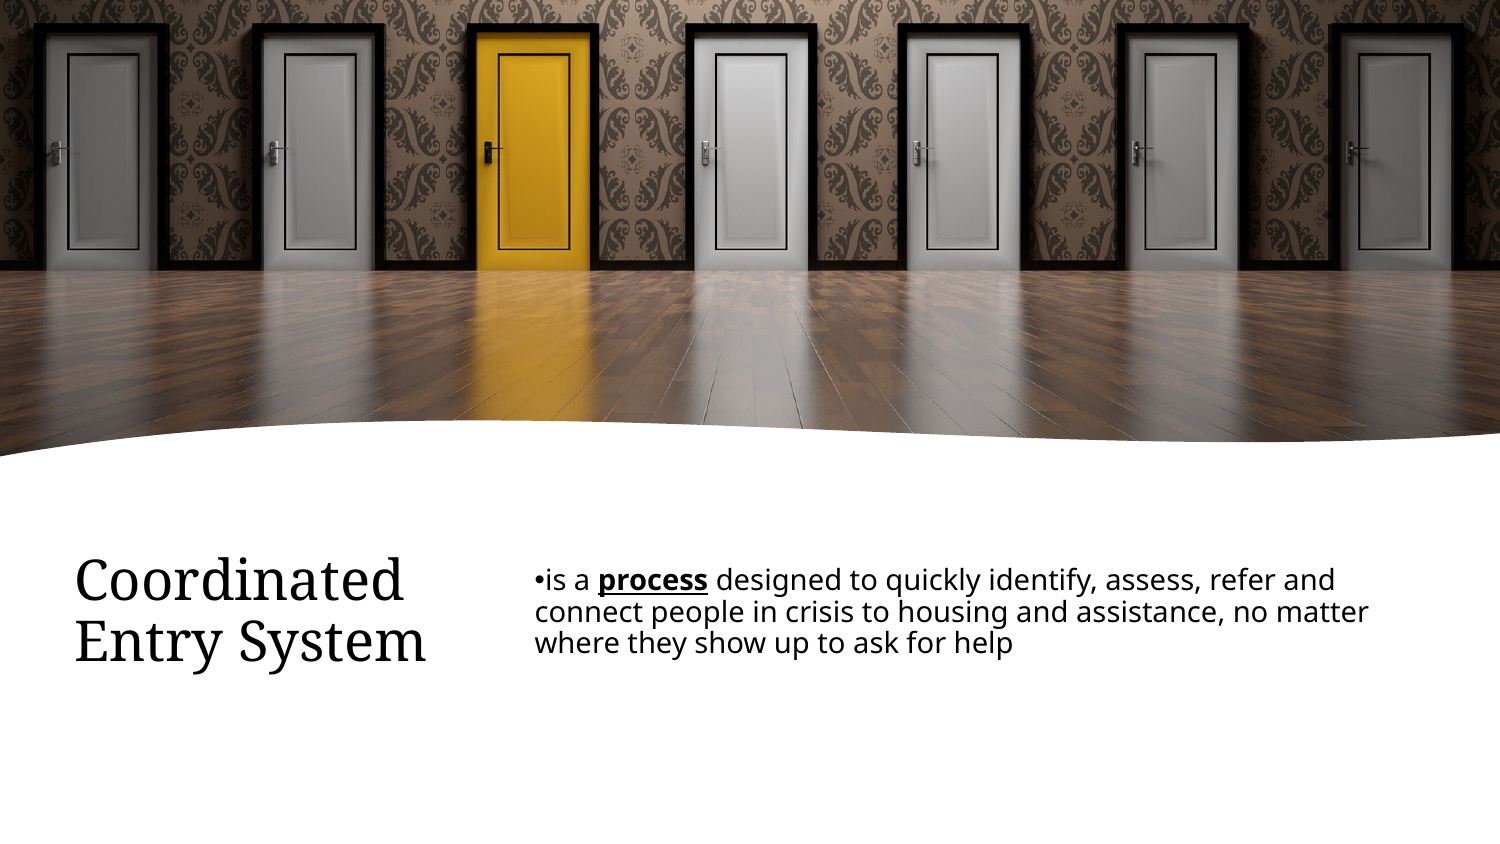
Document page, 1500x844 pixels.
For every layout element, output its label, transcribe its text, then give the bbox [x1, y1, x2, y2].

picture [0, 0, 1500, 457]
title Coordinated Entry System [59, 461, 464, 764]
list is a process designed to quickly identify, assess, refer and connect people in crisis to housing and assistance, no matter where they show up to ask for help [519, 461, 1441, 764]
